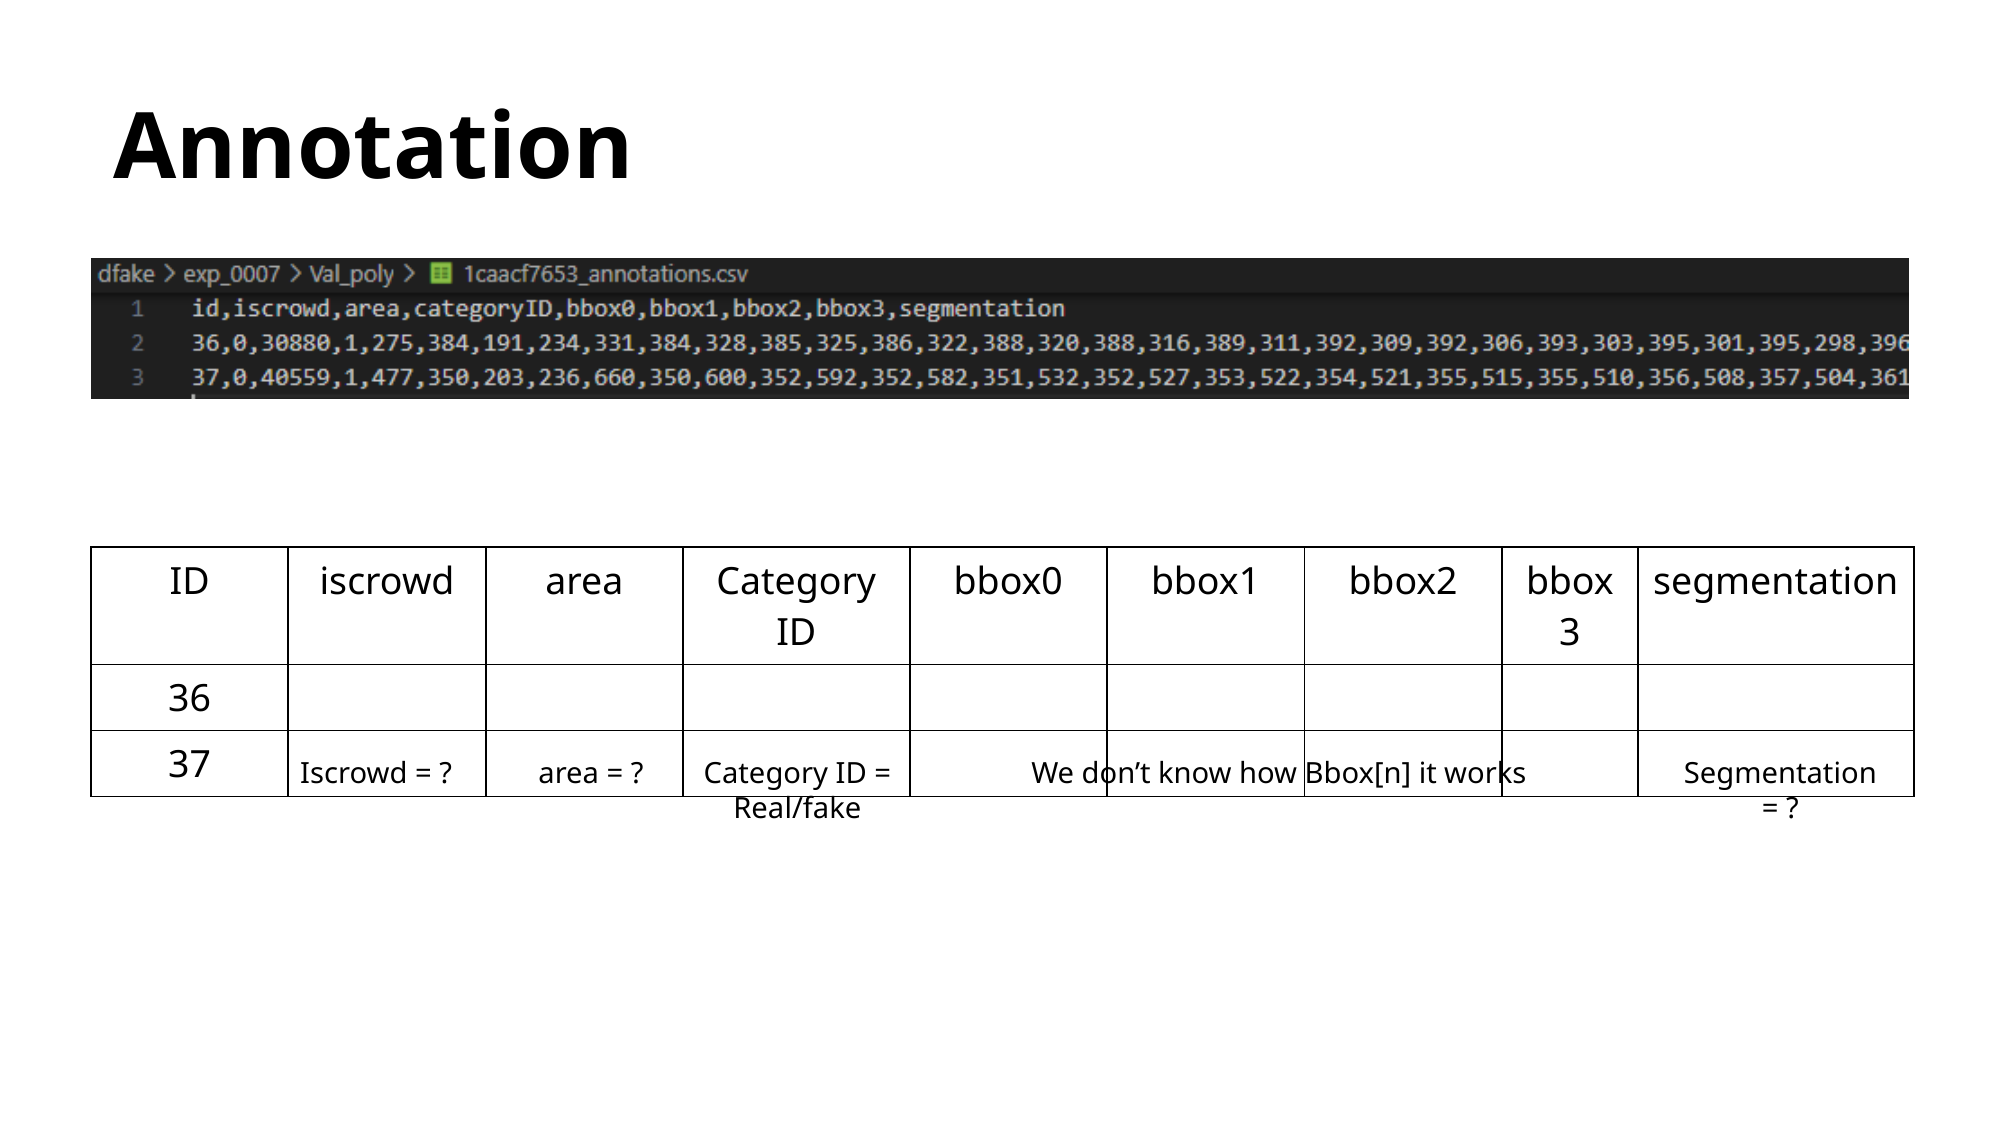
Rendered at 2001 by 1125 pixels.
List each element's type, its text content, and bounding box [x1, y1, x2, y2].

table_cell [1305, 731, 1501, 747]
table_cell [911, 665, 1106, 730]
table_cell [684, 665, 909, 730]
table_cell [1108, 665, 1304, 730]
text_box area = ? [491, 747, 682, 817]
table_header segmentation [1639, 548, 1913, 664]
table_cell [289, 665, 485, 730]
text_box Annotation [98, 40, 970, 257]
table_header bbox3 [1503, 548, 1637, 664]
table_header bbox2 [1305, 548, 1501, 664]
table_header bbox0 [911, 548, 1106, 664]
text_box Segmentation = ? [1646, 747, 1914, 851]
table_cell 37 [92, 731, 287, 796]
table_cell [1639, 665, 1913, 730]
table_cell [1503, 665, 1637, 730]
table_header bbox1 [1108, 548, 1304, 664]
table_cell [289, 731, 485, 747]
text_box Category ID = Real/fake [682, 747, 913, 851]
table_cell [1639, 731, 1913, 796]
table_header iscrowd [289, 548, 485, 664]
table_cell 36 [92, 665, 287, 730]
table_cell [684, 731, 909, 747]
text_box We don’t know how Bbox[n] it works [917, 747, 1640, 817]
table_cell [1305, 665, 1501, 730]
table_cell [487, 731, 682, 796]
table_cell [487, 665, 682, 730]
table_cell [911, 731, 1106, 796]
table_header ID [92, 548, 287, 664]
table_header area [487, 548, 682, 664]
table_cell [1108, 731, 1304, 747]
text_box Iscrowd = ? [285, 747, 486, 817]
table_cell [1503, 731, 1637, 747]
table_header Category ID [684, 548, 909, 664]
picture [90, 257, 1910, 400]
